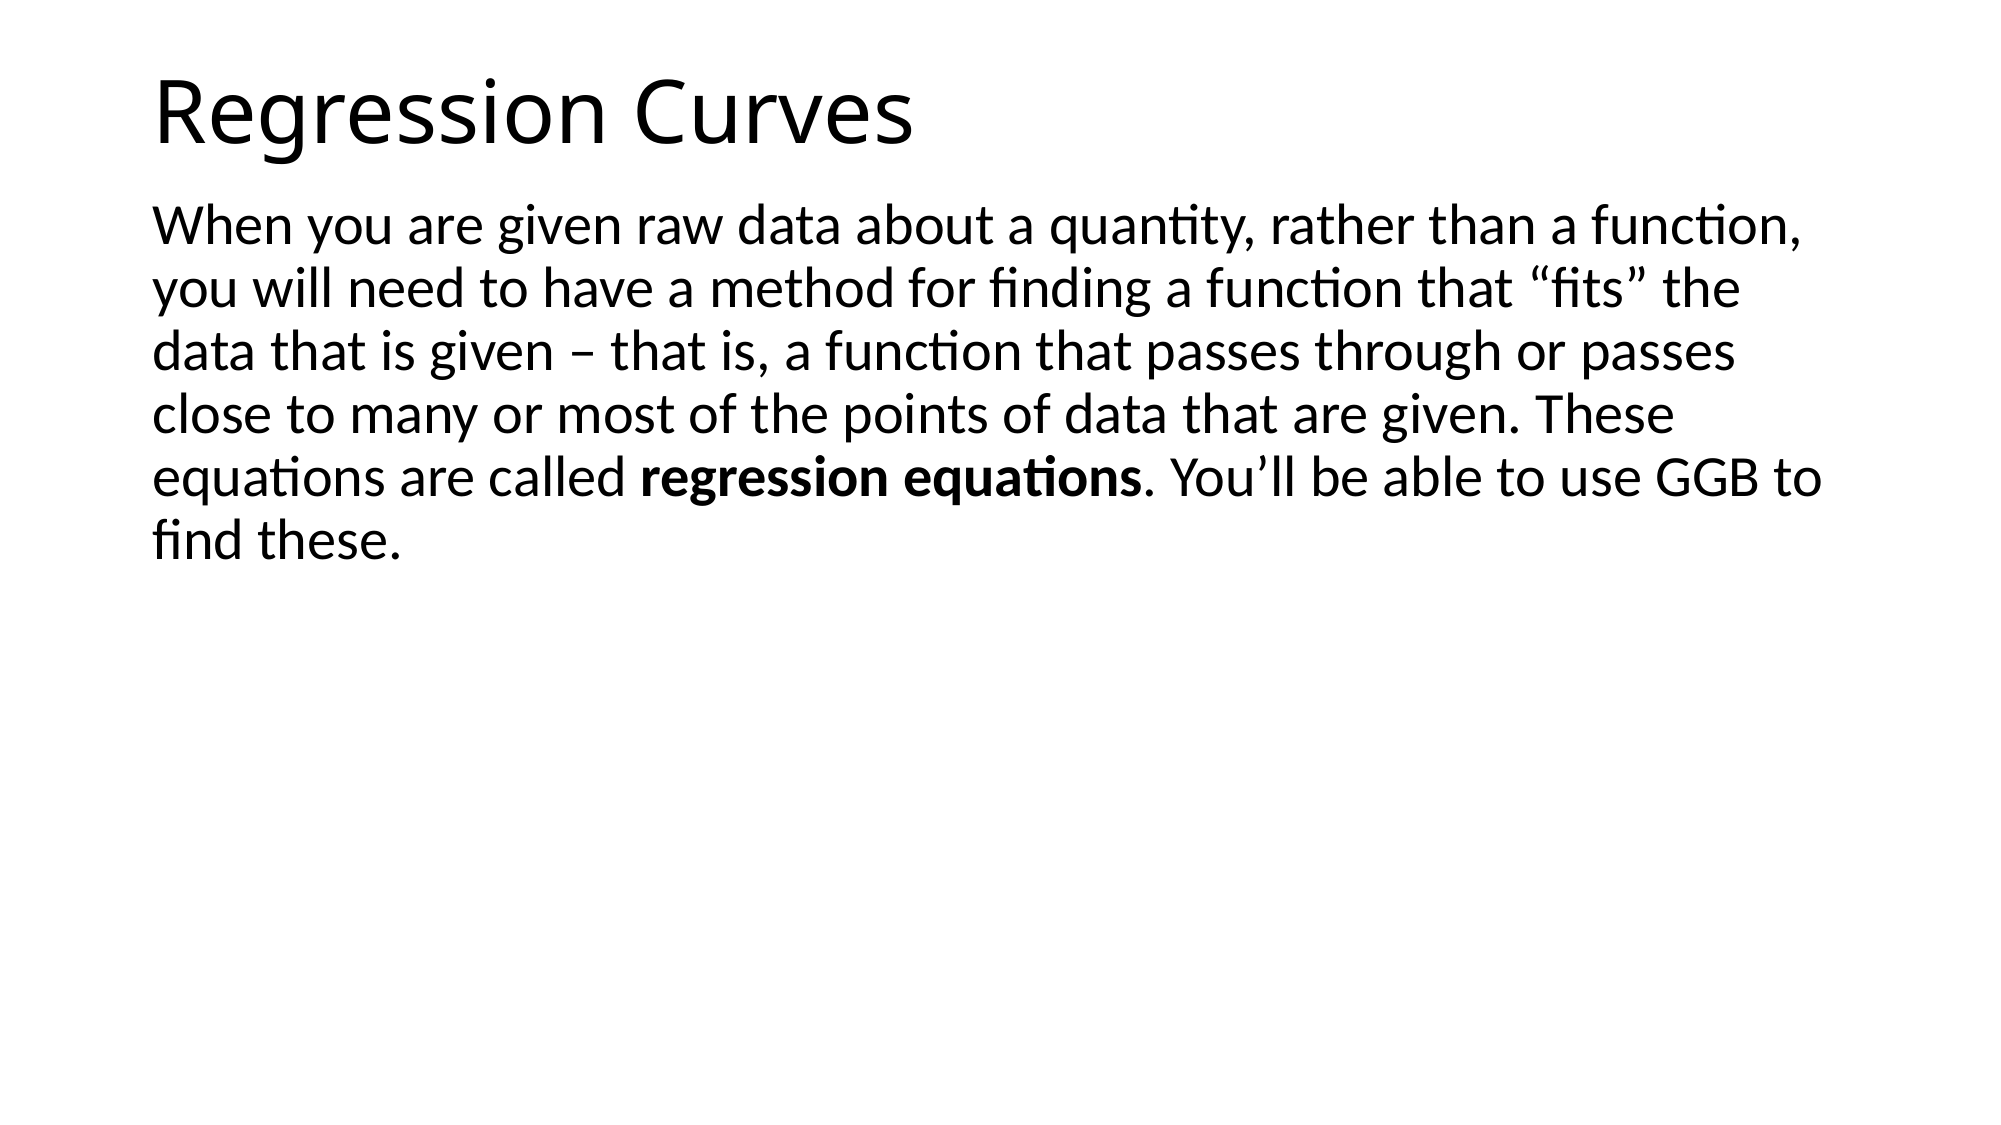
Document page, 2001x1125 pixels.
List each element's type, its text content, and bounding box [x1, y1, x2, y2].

list When you are given raw data about a quantity, rather than a function, you will need to have a method for finding a function that “fits” the data that is given – that is, a function that passes through or passes close to many or most of the points of data that are given. These equations are called regression equations. You’ll be able to use GGB to find these. [137, 186, 1863, 1014]
title Regression Curves [137, 59, 1863, 171]
